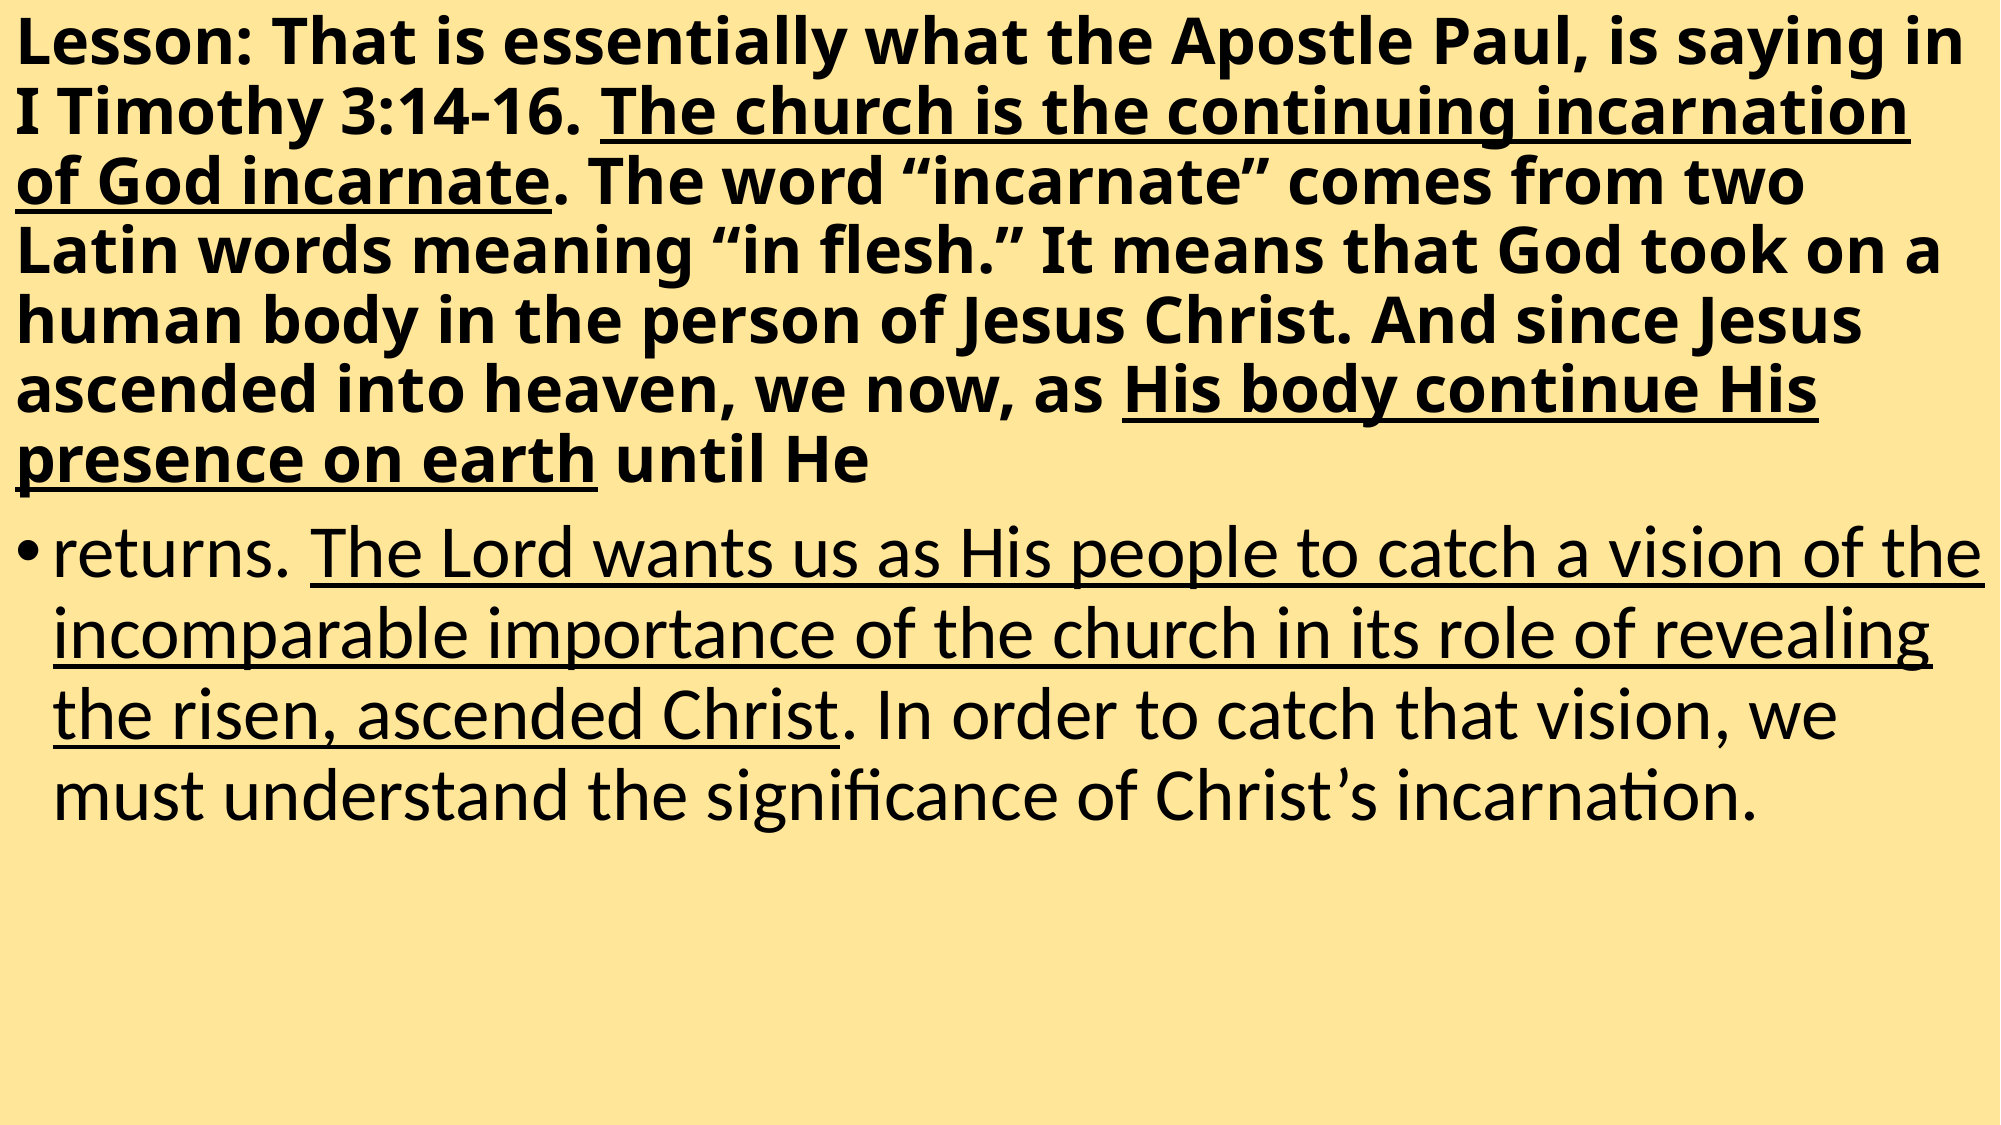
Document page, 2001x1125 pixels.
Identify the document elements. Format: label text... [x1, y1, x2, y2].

title Lesson: That is essentially what the Apostle Paul, is saying in I Timothy 3:14-16. The church is the continuing incarnation of God incarnate. The word “incarnate” comes from two Latin words meaning “in flesh.” It means that God took on a human body in the person of Jesus Christ. And since Jesus ascended into heaven, we now, as His body continue His presence on earth until He [0, 0, 2000, 505]
list returns. The Lord wants us as His people to catch a vision of the incomparable importance of the church in its role of revealing the risen, ascended Christ. In order to catch that vision, we must understand the significance of Christ’s incarnation. [0, 505, 2000, 1125]
